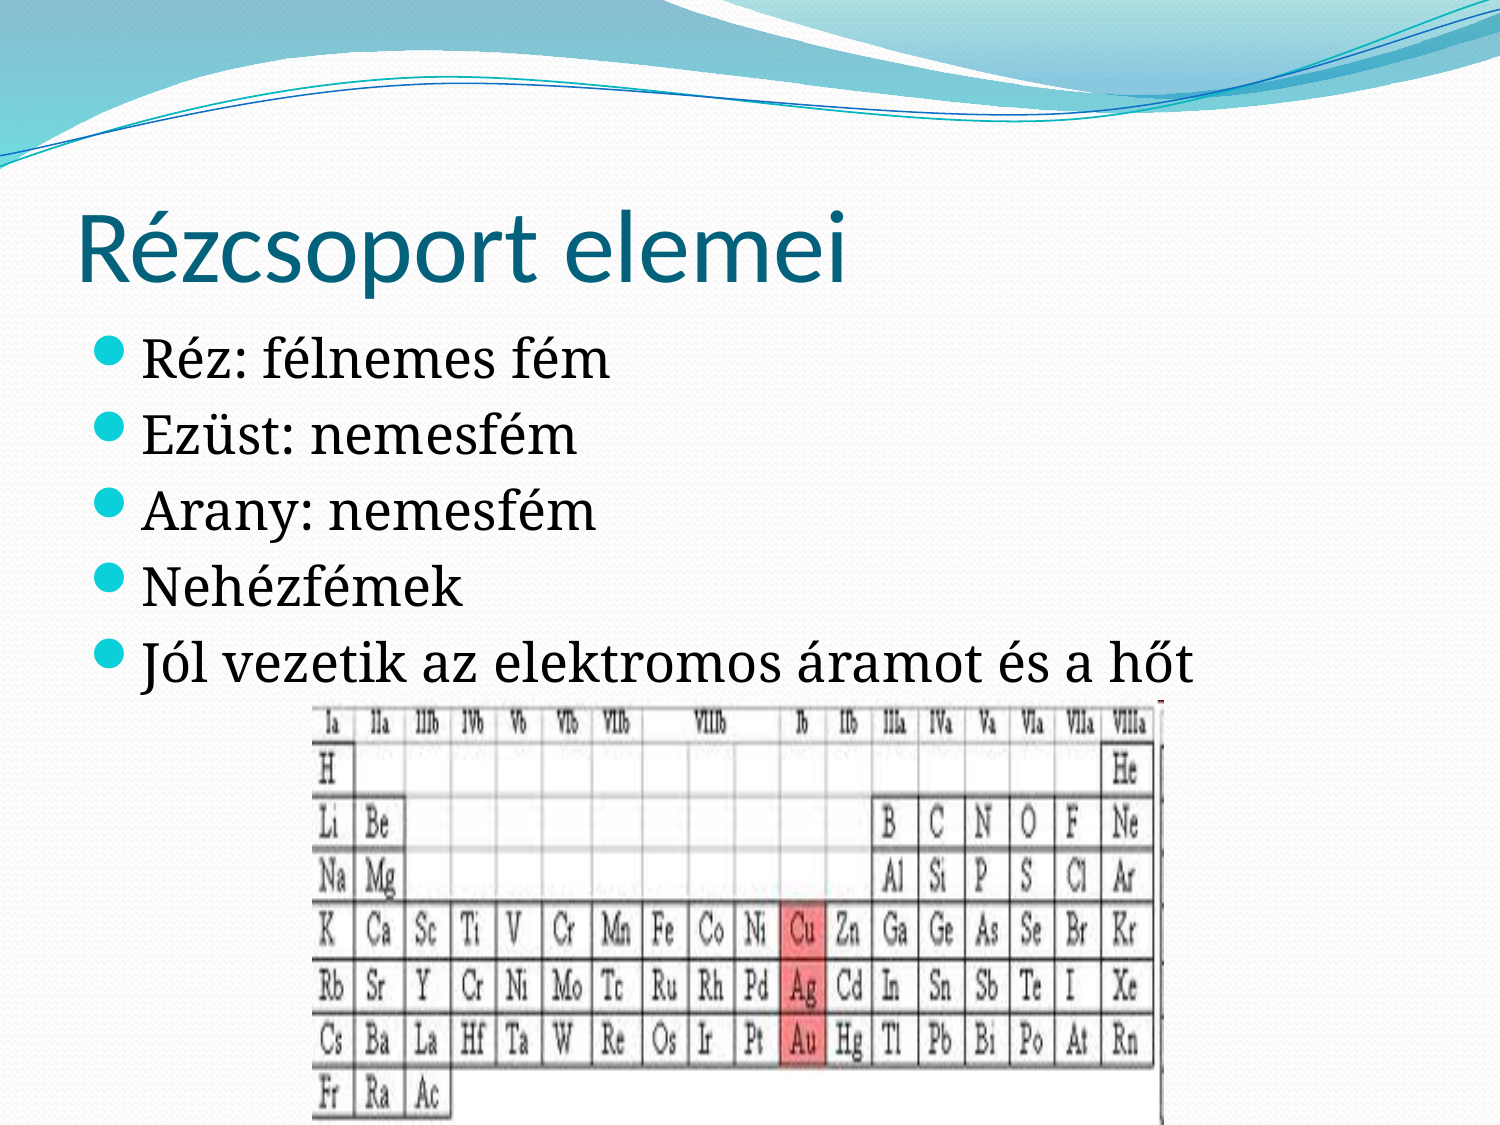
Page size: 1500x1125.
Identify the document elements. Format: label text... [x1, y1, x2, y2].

picture [312, 700, 1164, 1125]
list Réz: félnemes fém Ezüst: nemesfém Arany: nemesfém Nehézfémek Jól vezetik az elektromos áramot és a hőt [75, 317, 1425, 1038]
title Rézcsoport elemei [75, 115, 1425, 303]
